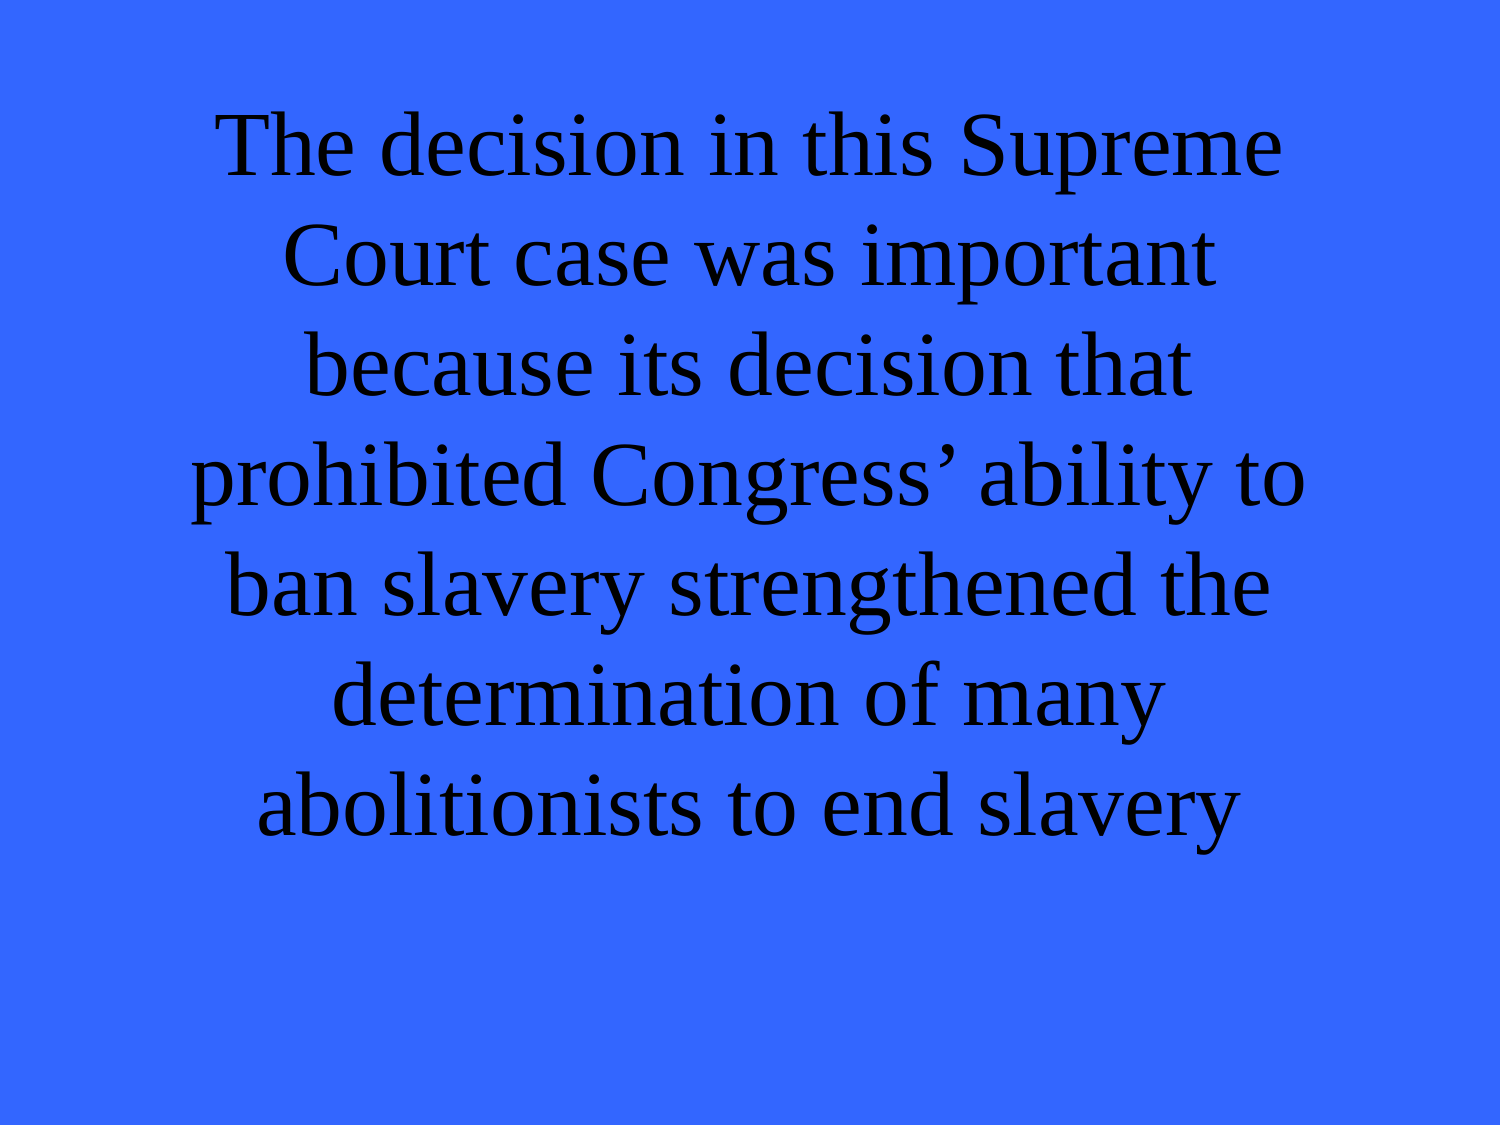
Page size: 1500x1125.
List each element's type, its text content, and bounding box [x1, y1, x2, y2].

title The decision in this Supreme Court case was important because its decision that prohibited Congress’ ability to ban slavery strengthened the determination of many abolitionists to end slavery [112, 374, 1388, 563]
